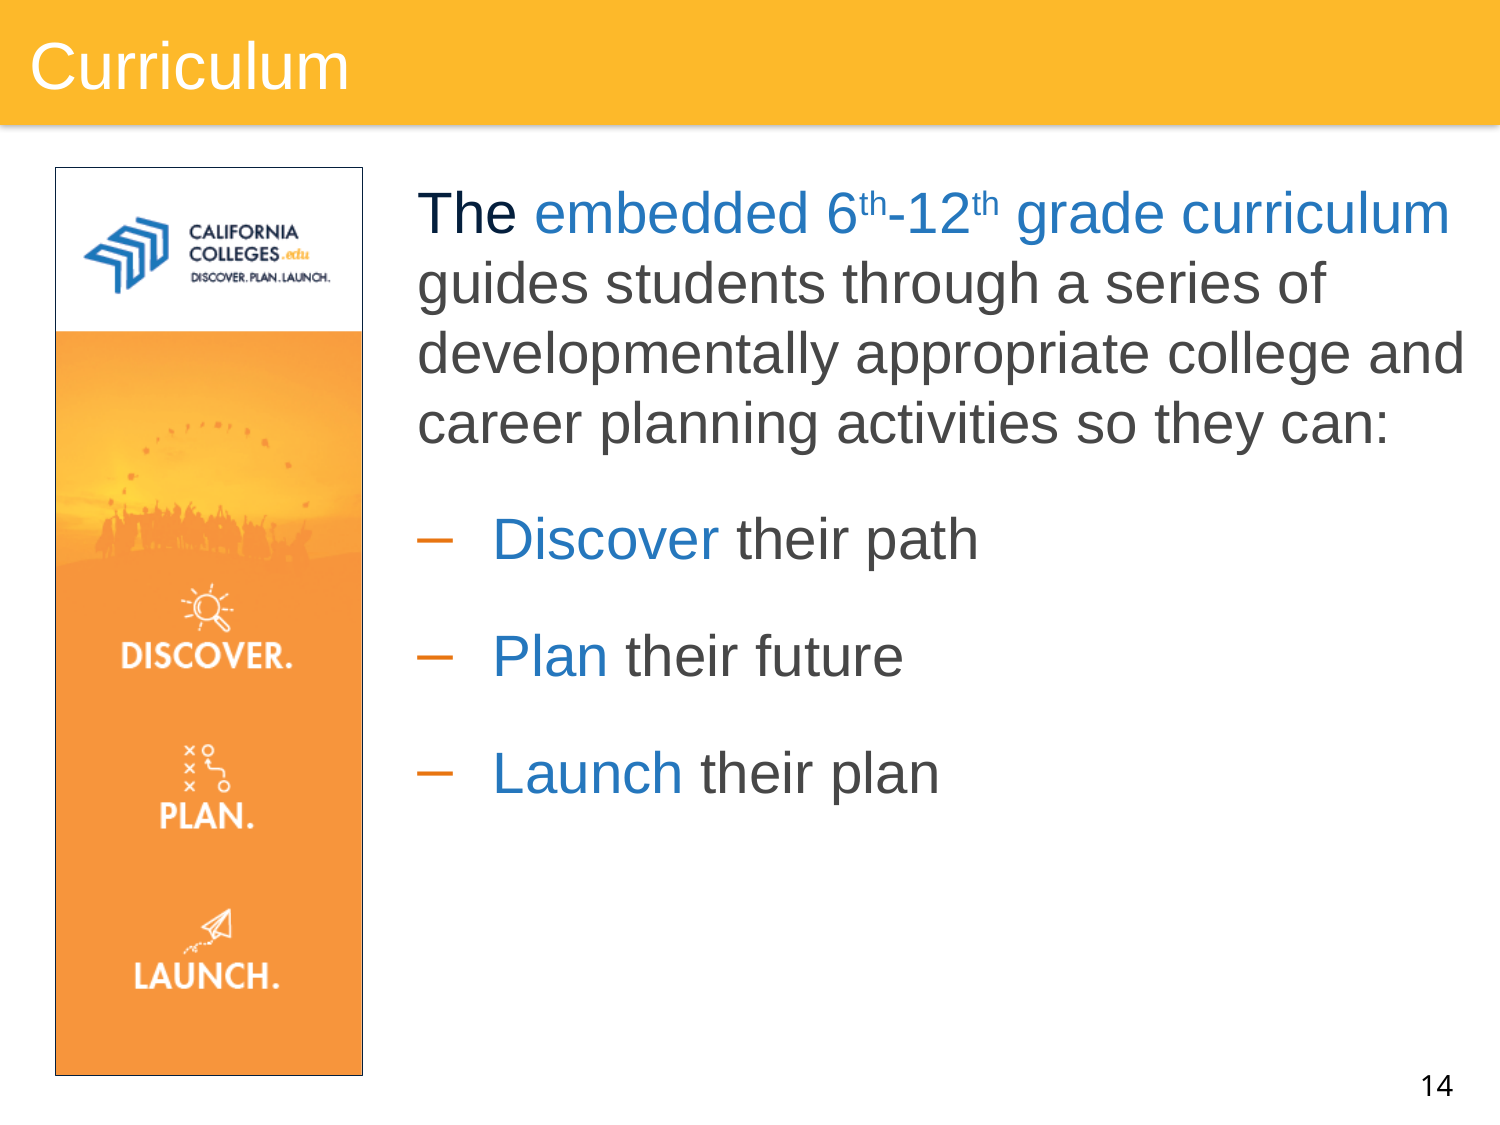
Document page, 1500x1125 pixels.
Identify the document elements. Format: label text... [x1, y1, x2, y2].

title Curriculum [14, 0, 1483, 125]
picture [55, 167, 362, 1076]
list The embedded 6th-12th grade curriculum guides students through a series of developmentally appropriate college and career planning activities so they can: Discover their path Plan their future Launch their plan [402, 167, 1483, 412]
